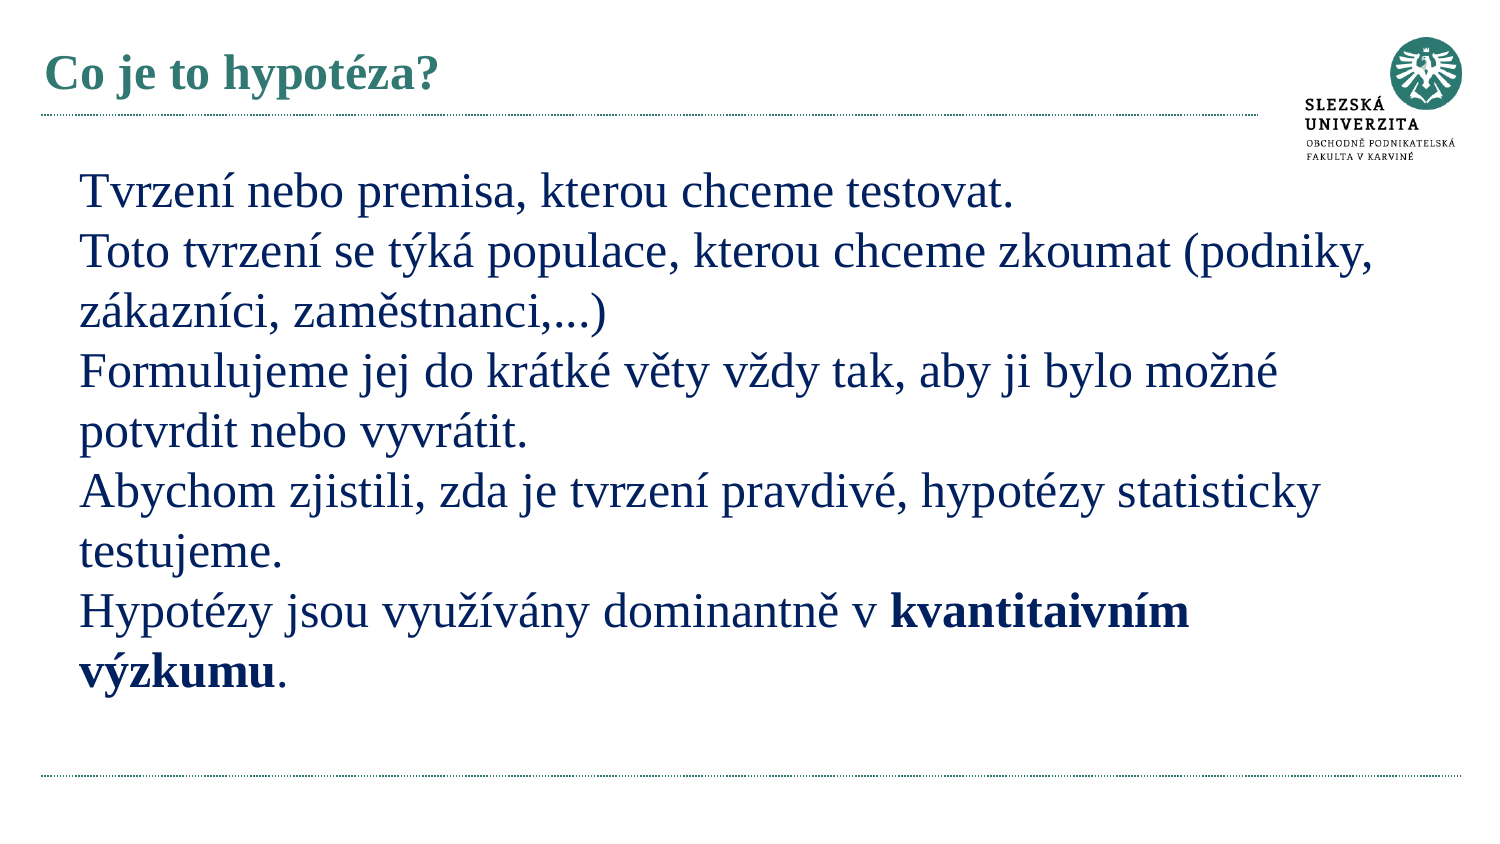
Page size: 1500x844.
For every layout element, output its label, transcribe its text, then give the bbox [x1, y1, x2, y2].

picture [1305, 37, 1462, 160]
list Tvrzení nebo premisa, kterou chceme testovat. Toto tvrzení se týká populace, kterou chceme zkoumat (podniky, zákazníci, zaměstnanci,...) Formulujeme jej do krátké věty vždy tak, aby ji bylo možné potvrdit nebo vyvrátit. Abychom zjistili, zda je tvrzení pravdivé, hypotézy statisticky testujeme. Hypotézy jsou využívány dominantně v kvantitaivním výzkumu. [64, 150, 1424, 777]
title Co je to hypotéza? [29, 32, 1093, 116]
